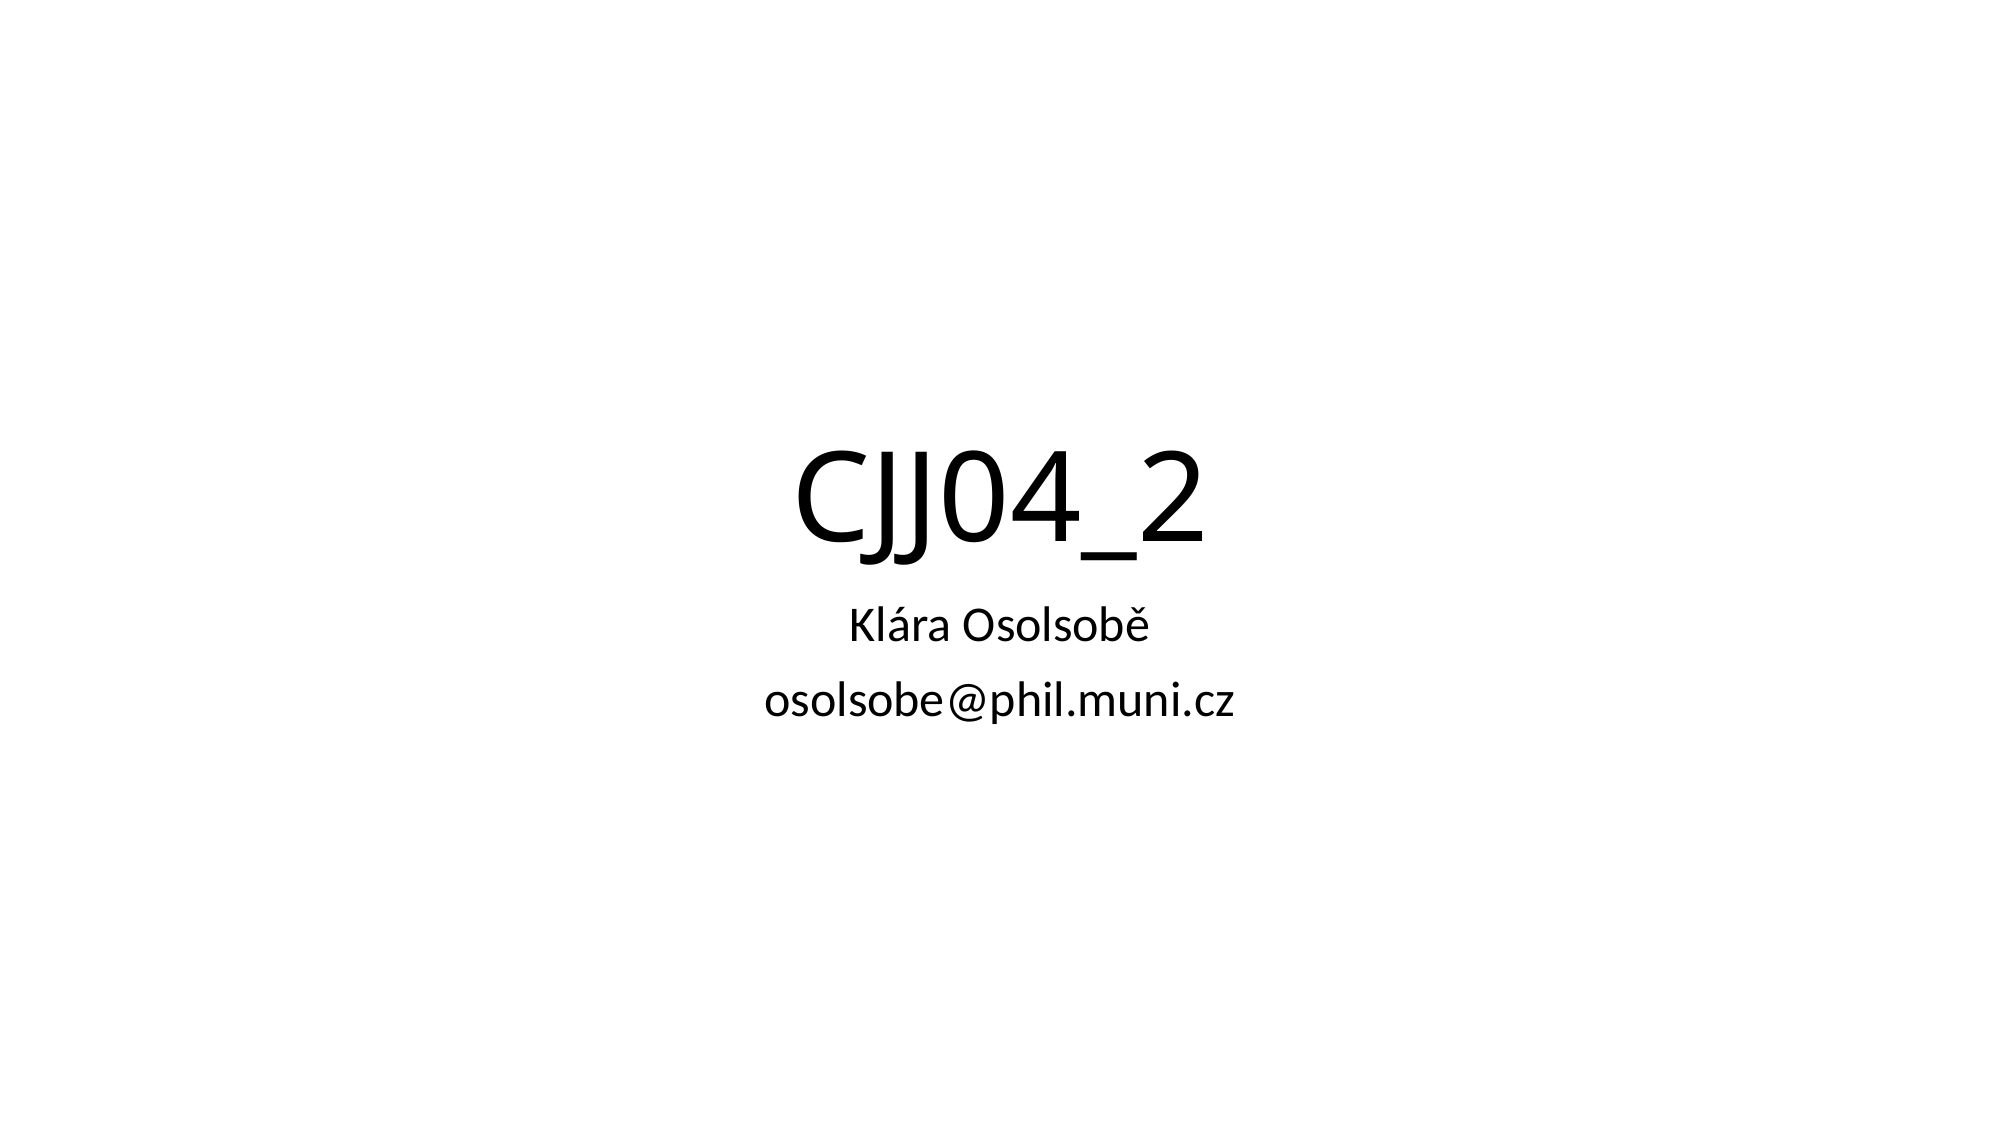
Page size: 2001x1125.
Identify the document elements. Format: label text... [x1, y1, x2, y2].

subtitle Klára Osolsobě osolsobe@phil.muni.cz [249, 590, 1750, 863]
title CJJ04_2 [249, 184, 1750, 576]
